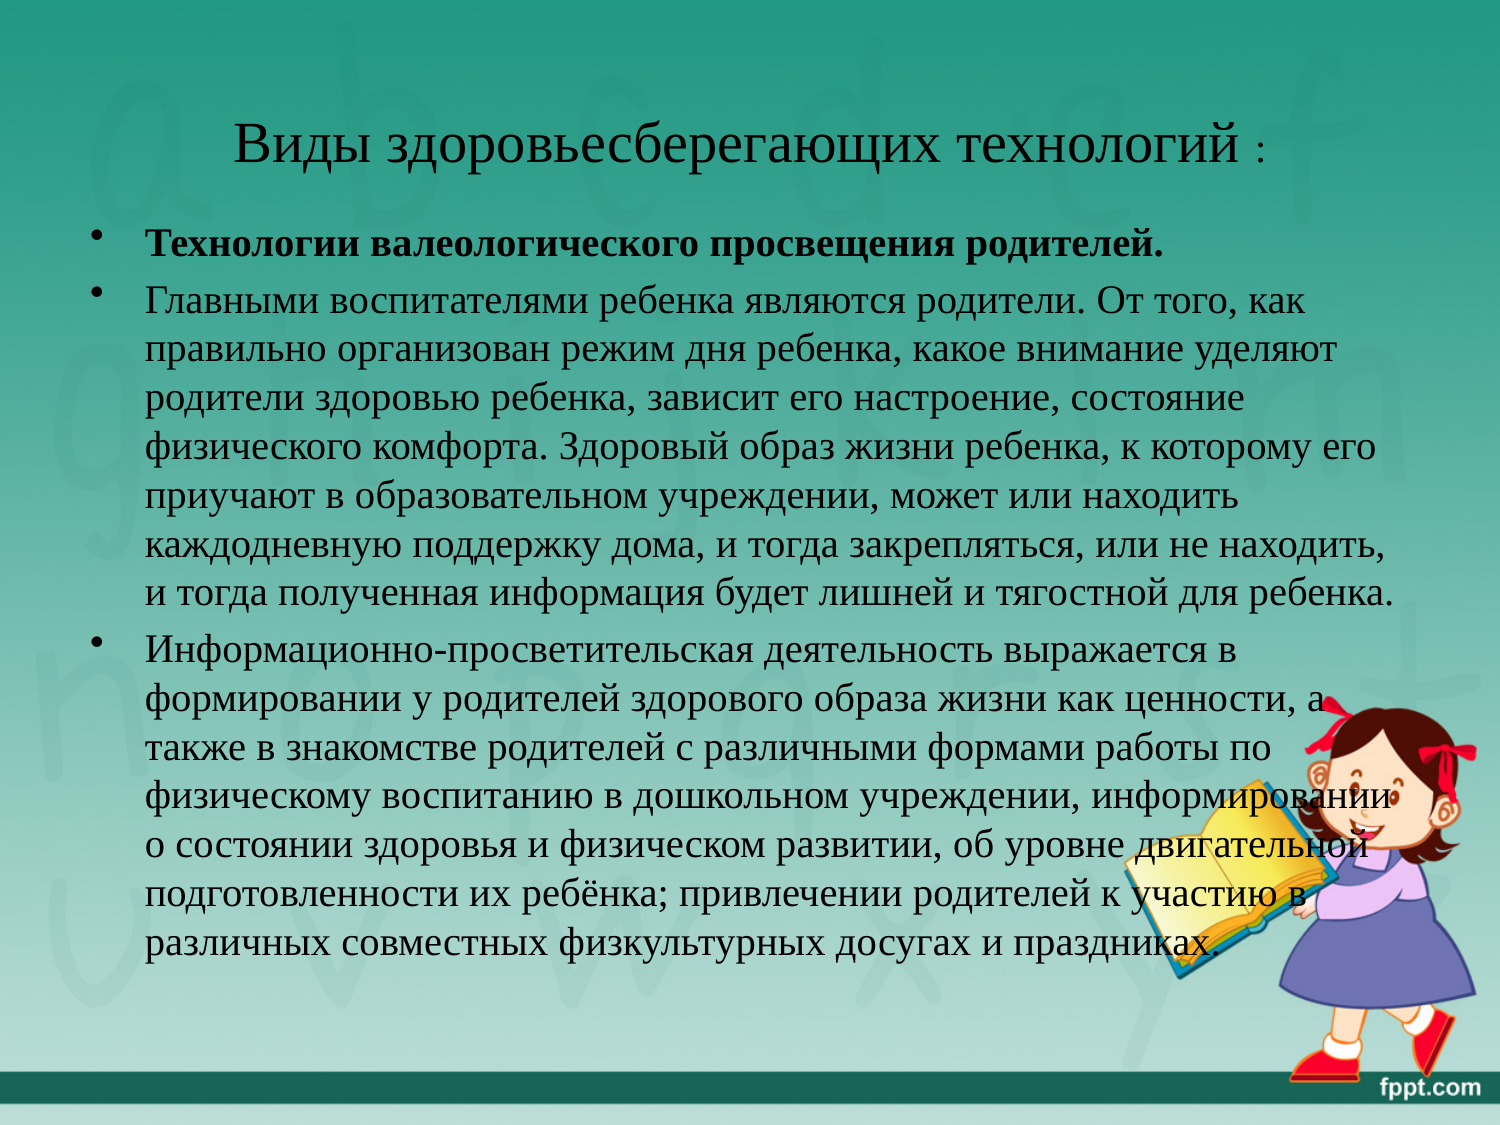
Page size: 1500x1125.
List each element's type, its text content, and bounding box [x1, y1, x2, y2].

title Виды здоровьесберегающих технологий : [75, 45, 1425, 208]
picture [0, 0, 1500, 1125]
list Технологии валеологического просвещения родителей. Главными воспитателями ребенка являются родители. От того, как правильно организован режим дня ребенка, какое внимание уделяют родители здоровью ребенка, зависит его настроение, состояние физического комфорта. Здоровый образ жизни ребенка, к которому его приучают в образовательном учреждении, может или находить каждодневную поддержку дома, и тогда закрепляться, или не находить, и тогда полученная информация будет лишней и тягостной для ребенка. Информационно-просветительская деятельность выражается в формировании у родителей здорового образа жизни как ценности, а также в знакомстве родителей с различными формами работы по физическому воспитанию в дошкольном учреждении, информировании о состоянии здоровья и физическом развитии, об уровне двигательной подготовленности их ребёнка; привлечении родителей к участию в различных совместных физкультурных досугах и праздниках. [75, 208, 1425, 1012]
